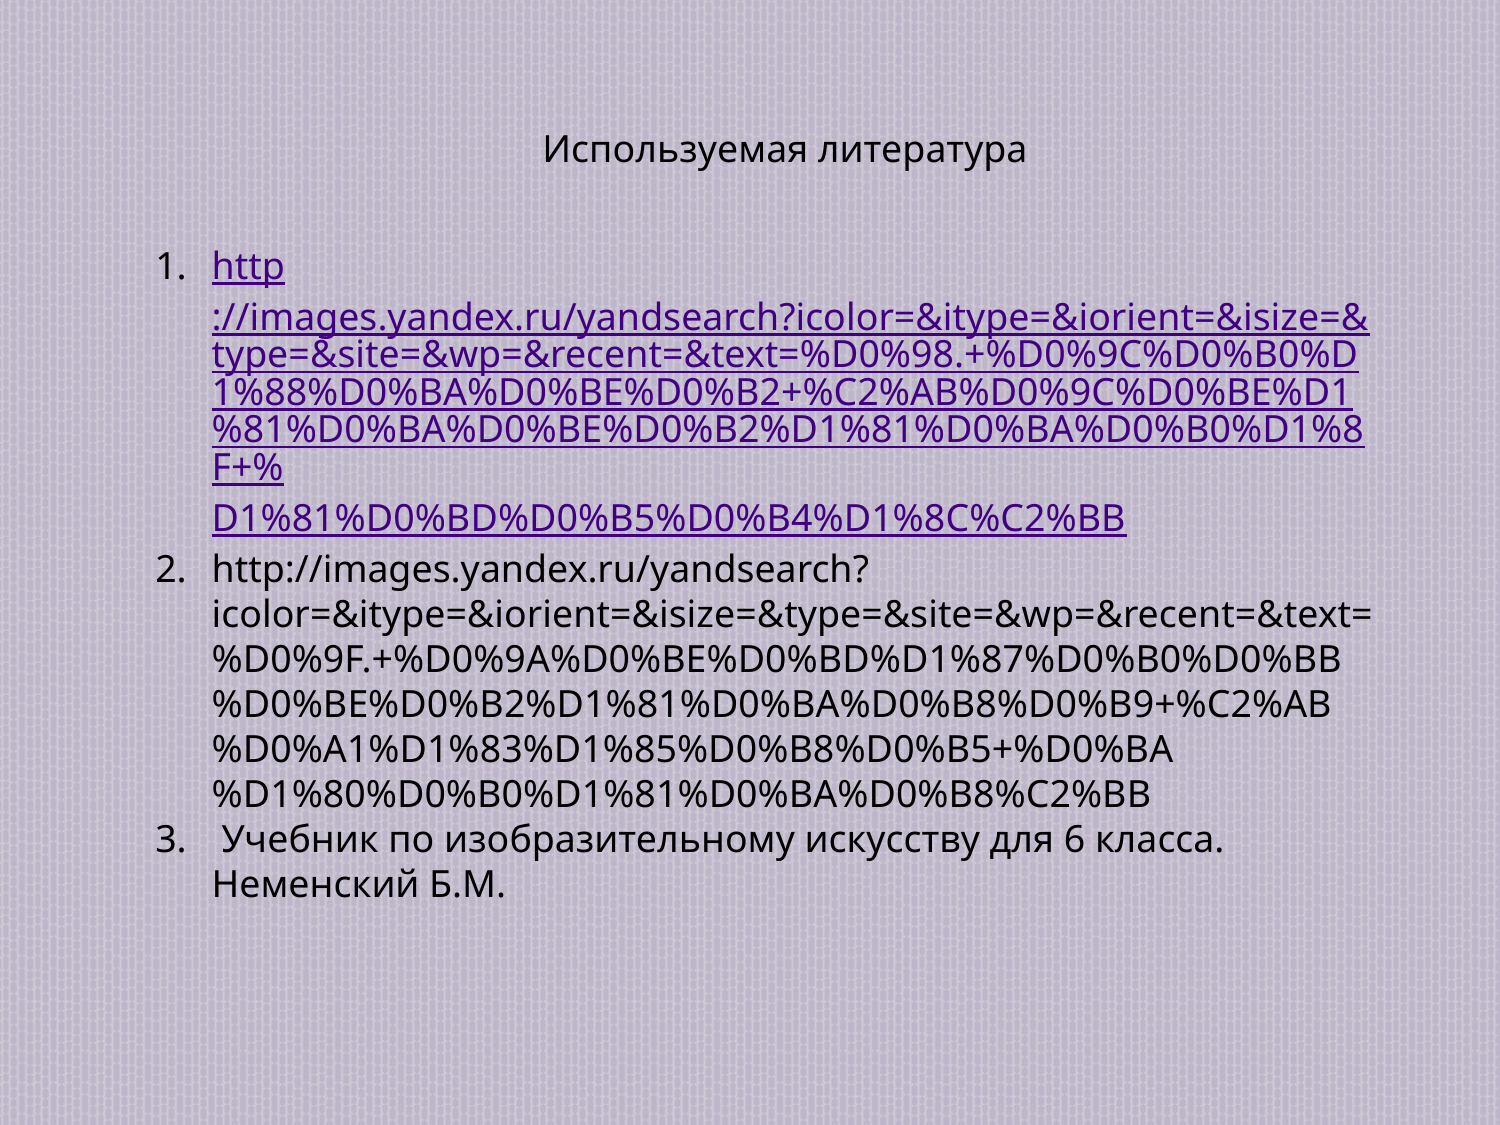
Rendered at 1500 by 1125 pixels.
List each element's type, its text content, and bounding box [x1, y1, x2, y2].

text_box Используемая литература [187, 117, 1383, 177]
text_box http://images.yandex.ru/yandsearch?icolor=&itype=&iorient=&isize=&type=&site=&wp=&recent=&text=%D0%98.+%D0%9C%D0%B0%D1%88%D0%BA%D0%BE%D0%B2+%C2%AB%D0%9C%D0%BE%D1%81%D0%BA%D0%BE%D0%B2%D1%81%D0%BA%D0%B0%D1%8F+%D1%81%D0%BD%D0%B5%D0%B4%D1%8C%C2%BB http://images.yandex.ru/yandsearch?icolor=&itype=&iorient=&isize=&type=&site=&wp=&recent=&text=%D0%9F.+%D0%9A%D0%BE%D0%BD%D1%87%D0%B0%D0%BB%D0%BE%D0%B2%D1%81%D0%BA%D0%B8%D0%B9+%C2%AB%D0%A1%D1%83%D1%85%D0%B8%D0%B5+%D0%BA%D1%80%D0%B0%D1%81%D0%BA%D0%B8%C2%BB Учебник по изобразительному искусству для 6 класса. Неменский Б.М. [140, 234, 1395, 763]
